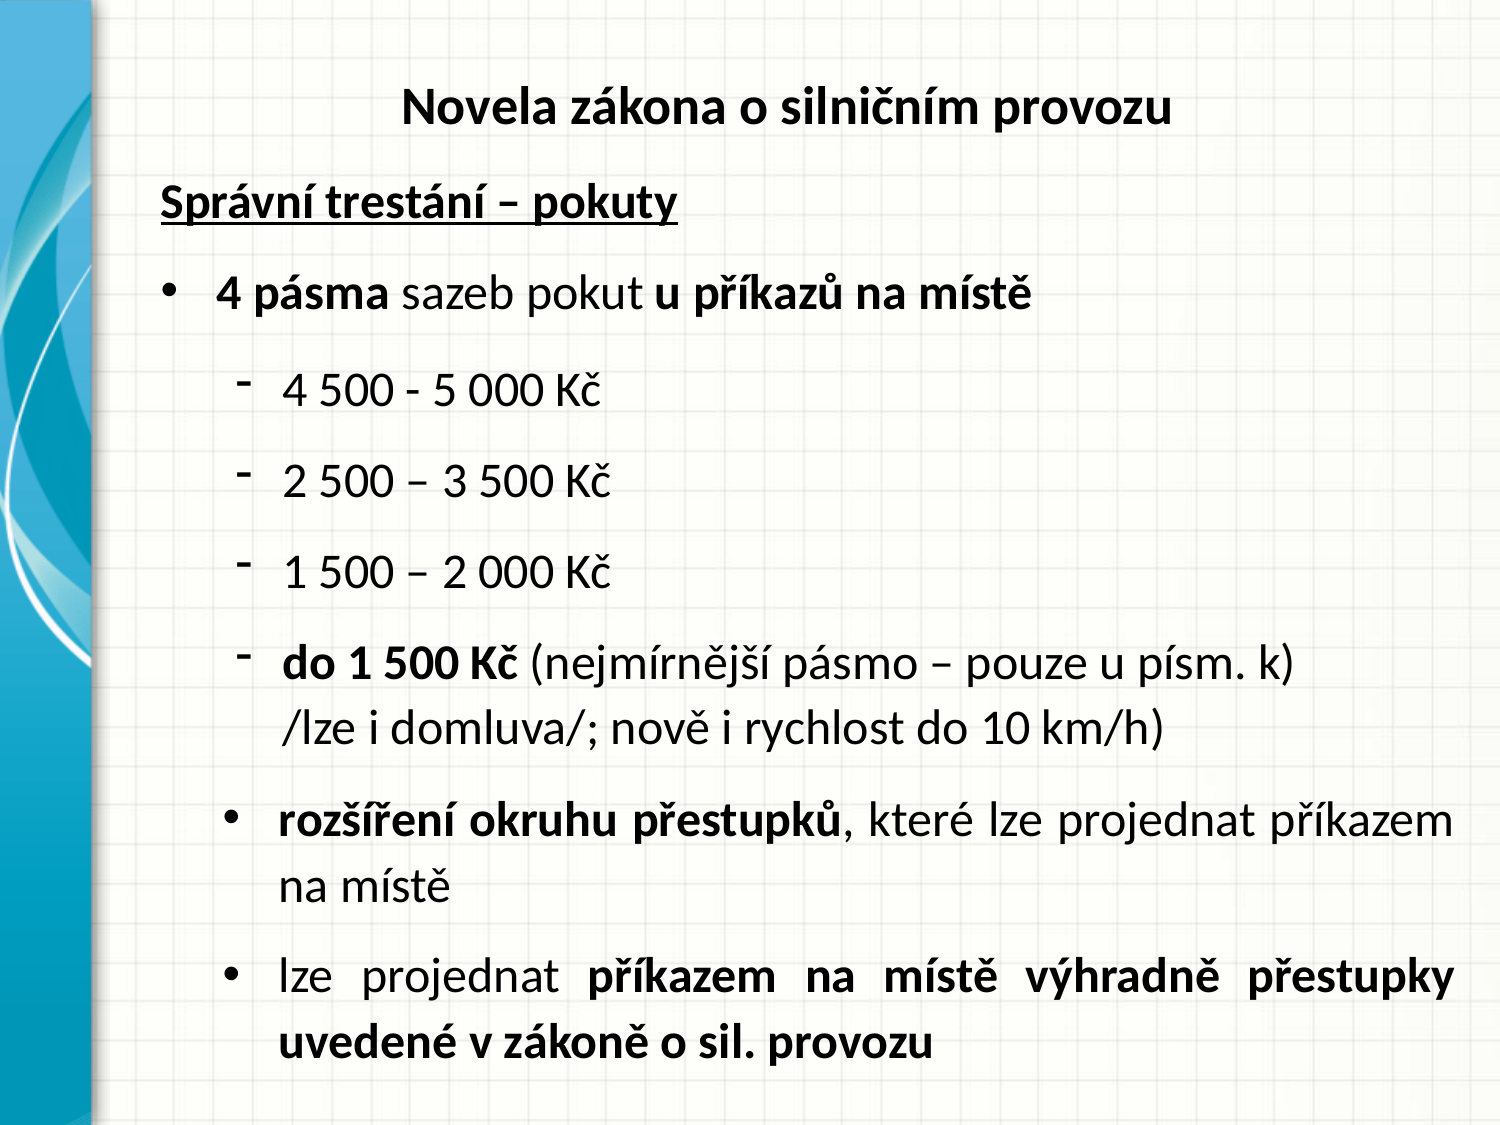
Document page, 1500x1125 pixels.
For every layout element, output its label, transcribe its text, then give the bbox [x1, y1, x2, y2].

title Novela zákona o silničním provozu [125, 44, 1450, 161]
picture [0, 0, 1500, 1125]
list Správní trestání – pokuty 4 pásma sazeb pokut u příkazů na místě 4 500 - 5 000 Kč 2 500 – 3 500 Kč 1 500 – 2 000 Kč do 1 500 Kč (nejmírnější pásmo – pouze u písm. k) /lze i domluva/; nově i rychlost do 10 km/h) rozšíření okruhu přestupků, které lze projednat příkazem na místě lze projednat příkazem na místě výhradně přestupky uvedené v zákoně o sil. provozu [145, 160, 1471, 1106]
